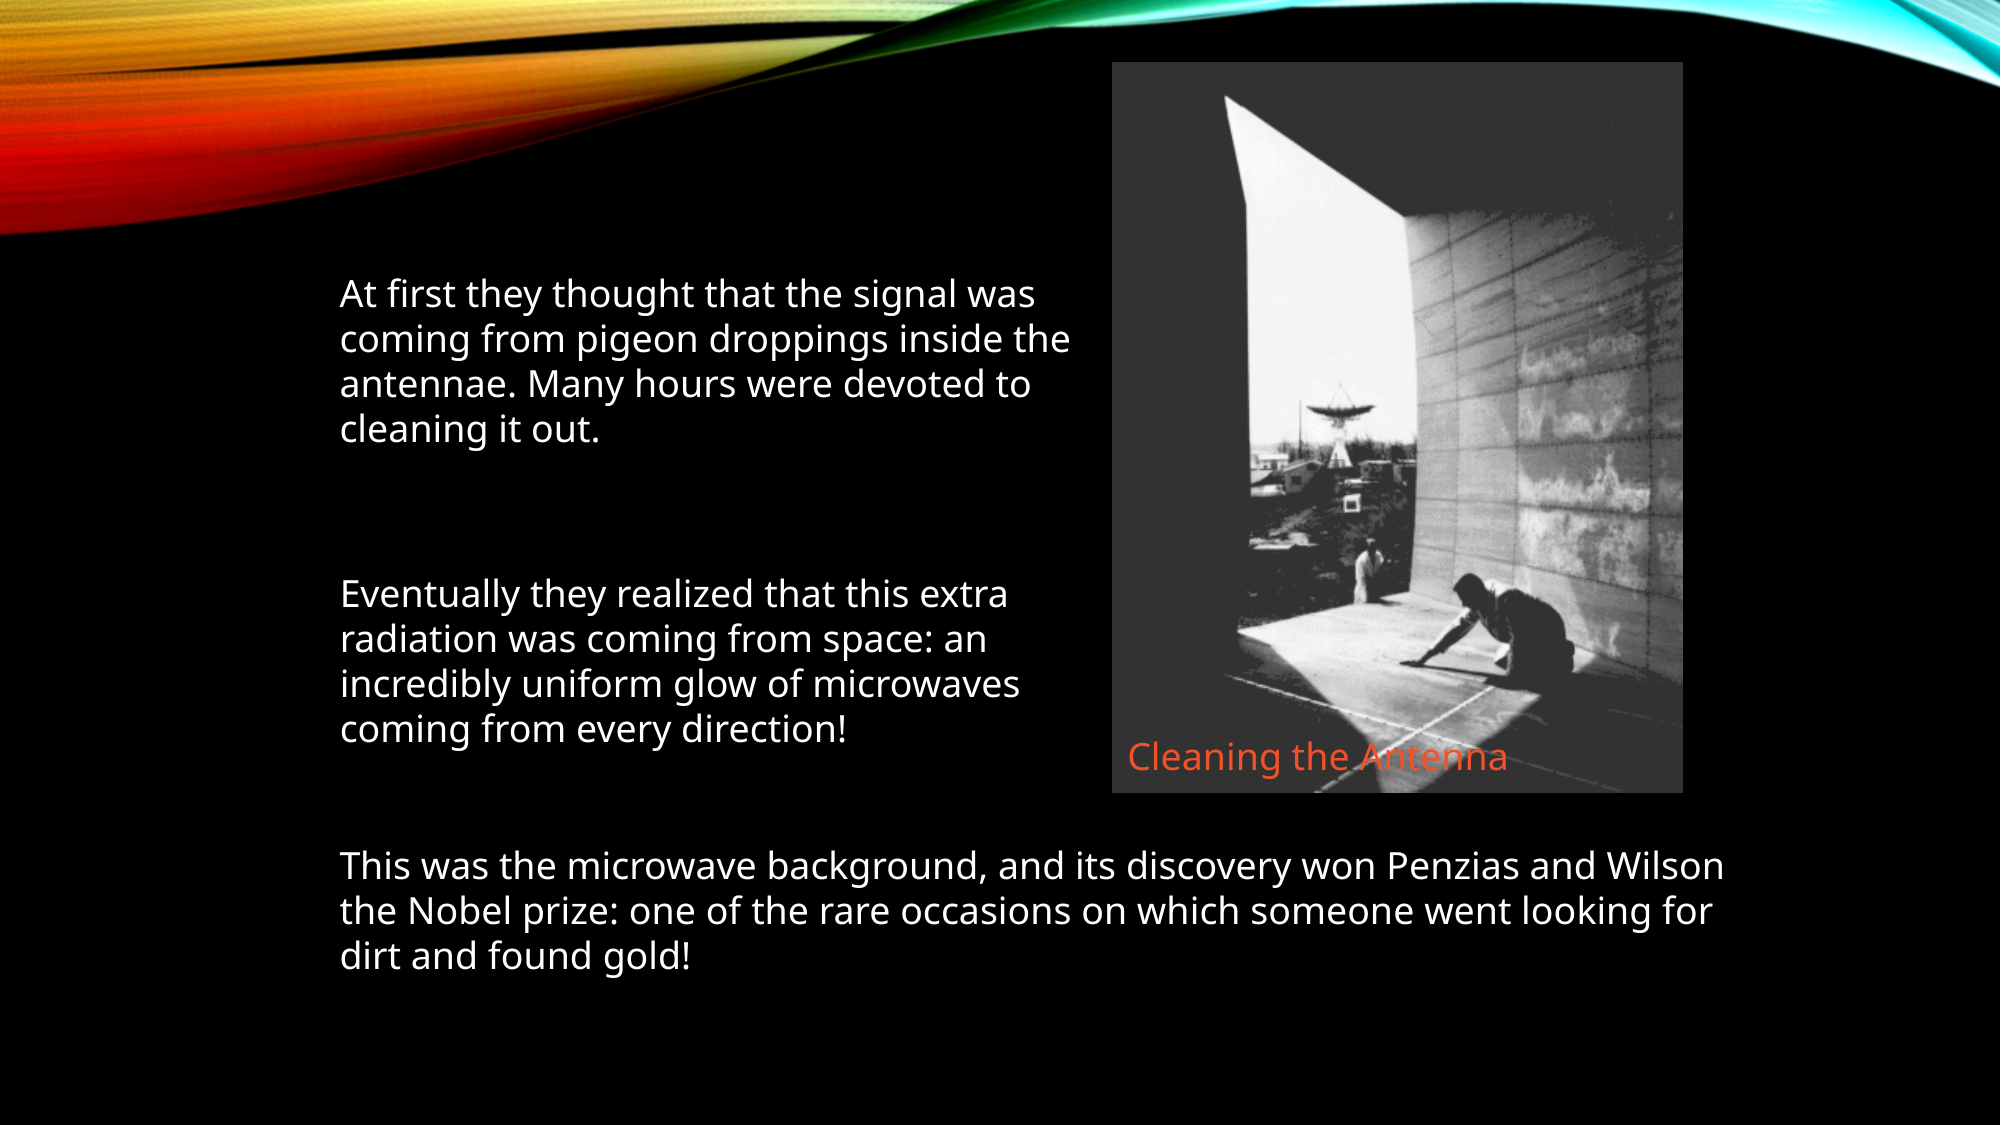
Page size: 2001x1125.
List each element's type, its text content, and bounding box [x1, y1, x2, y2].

text_box This was the microwave background, and its discovery won Penzias and Wilson the Nobel prize: one of the rare occasions on which someone went looking for dirt and found gold! [324, 835, 1750, 985]
picture [0, 0, 2000, 793]
text_box At first they thought that the signal was coming from pigeon droppings inside the antennae. Many hours were devoted to cleaning it out. [324, 262, 1088, 458]
text_box Eventually they realized that this extra radiation was coming from space: an incredibly uniform glow of microwaves coming from every direction! [324, 562, 1112, 758]
